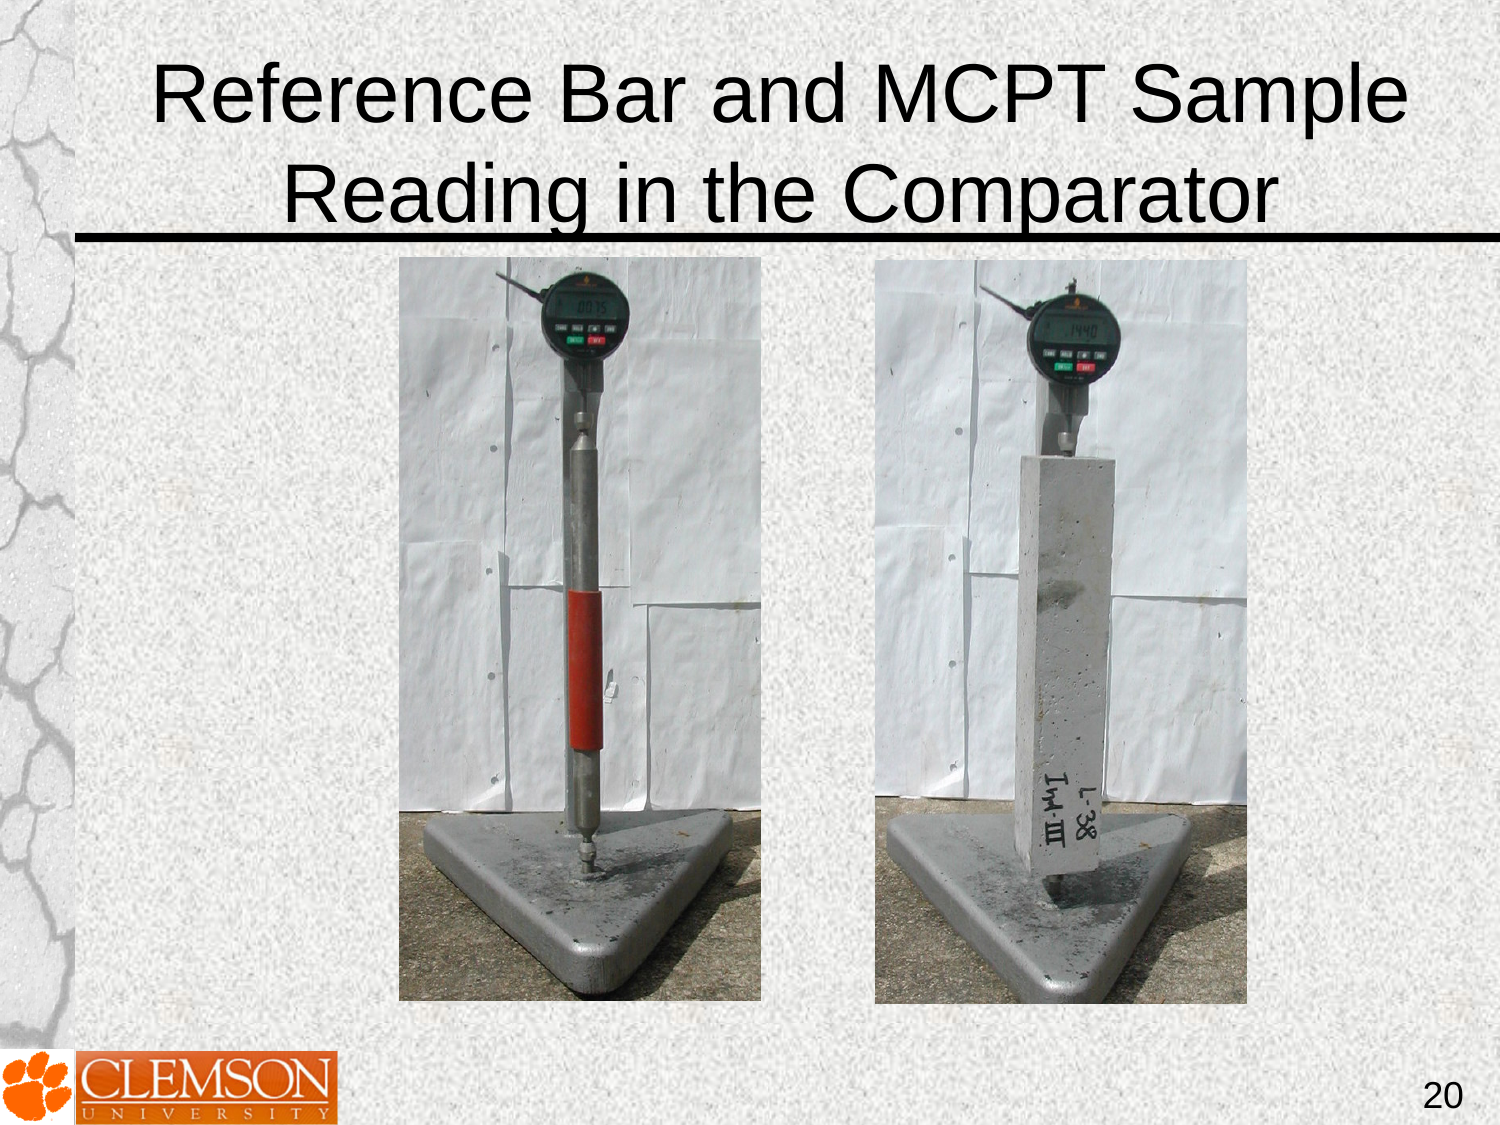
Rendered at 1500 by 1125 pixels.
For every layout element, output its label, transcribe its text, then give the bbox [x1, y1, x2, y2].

picture [75, 0, 1500, 232]
picture [75, 243, 1500, 1125]
picture [0, 1049, 74, 1125]
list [399, 257, 761, 1001]
title Reference Bar and MCPT Sample Reading in the Comparator [74, 44, 1488, 233]
